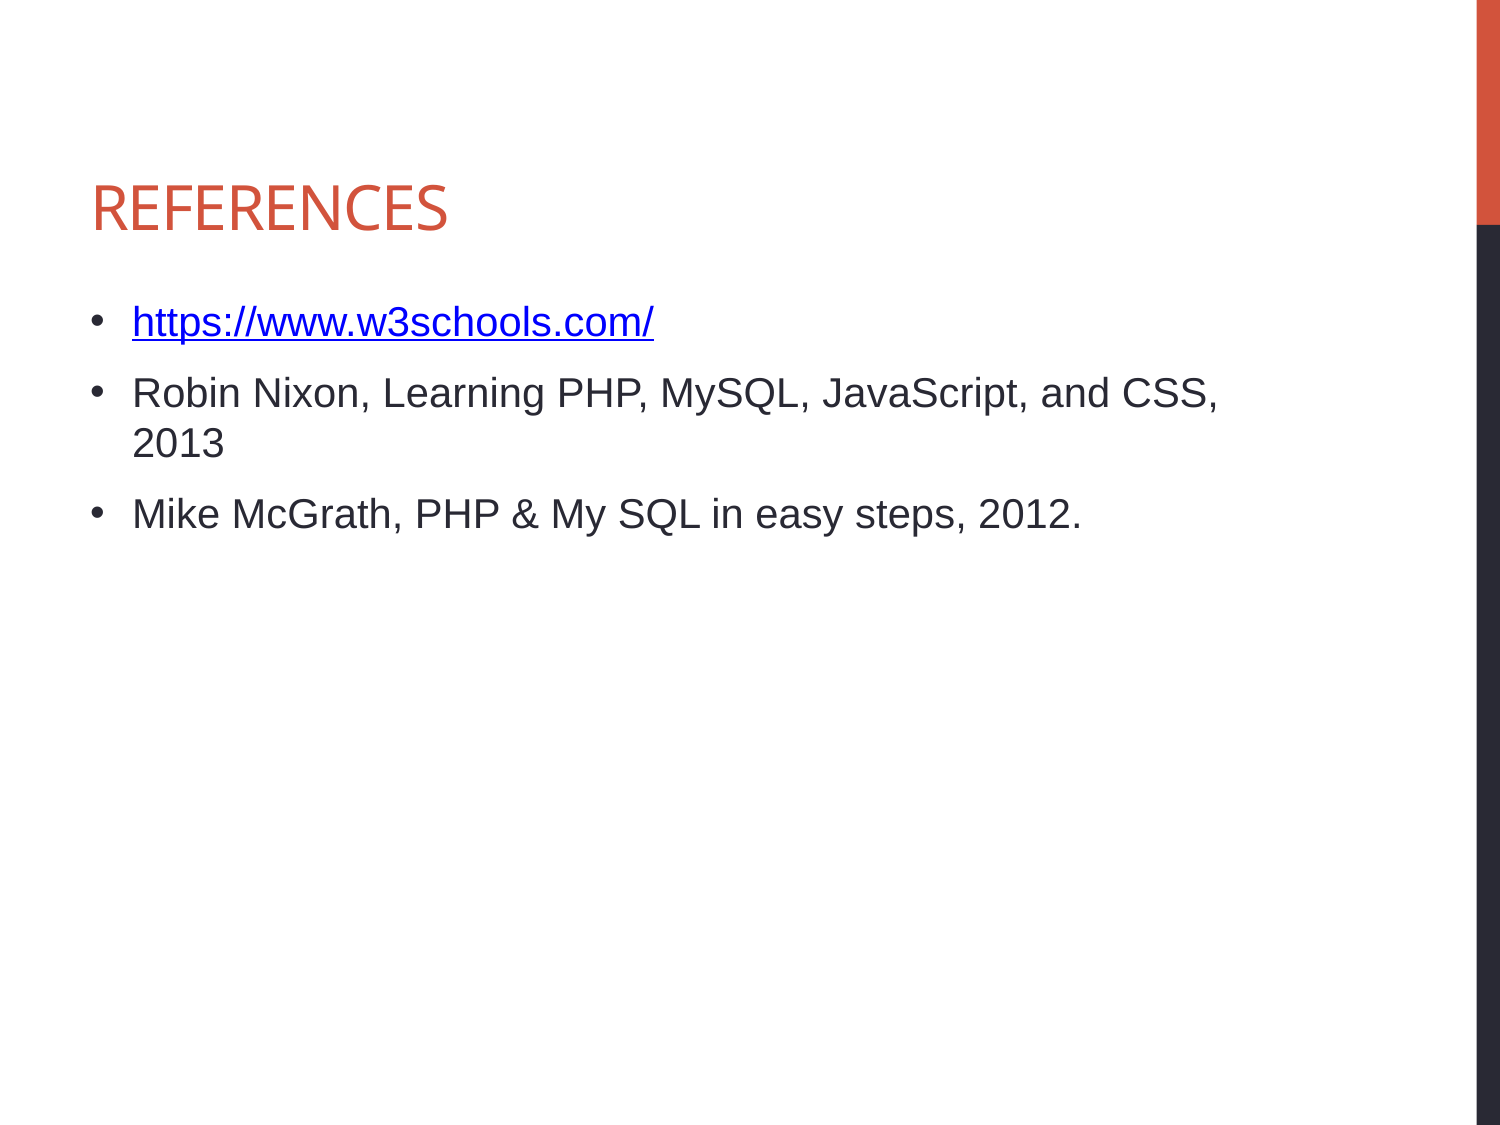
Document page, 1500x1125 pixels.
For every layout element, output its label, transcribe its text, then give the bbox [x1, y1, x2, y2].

list https://www.w3schools.com/ Robin Nixon, Learning PHP, MySQL, JavaScript, and CSS, 2013 Mike McGrath, PHP & My SQL in easy steps, 2012. [75, 287, 1325, 1005]
title References [75, 24, 1325, 250]
